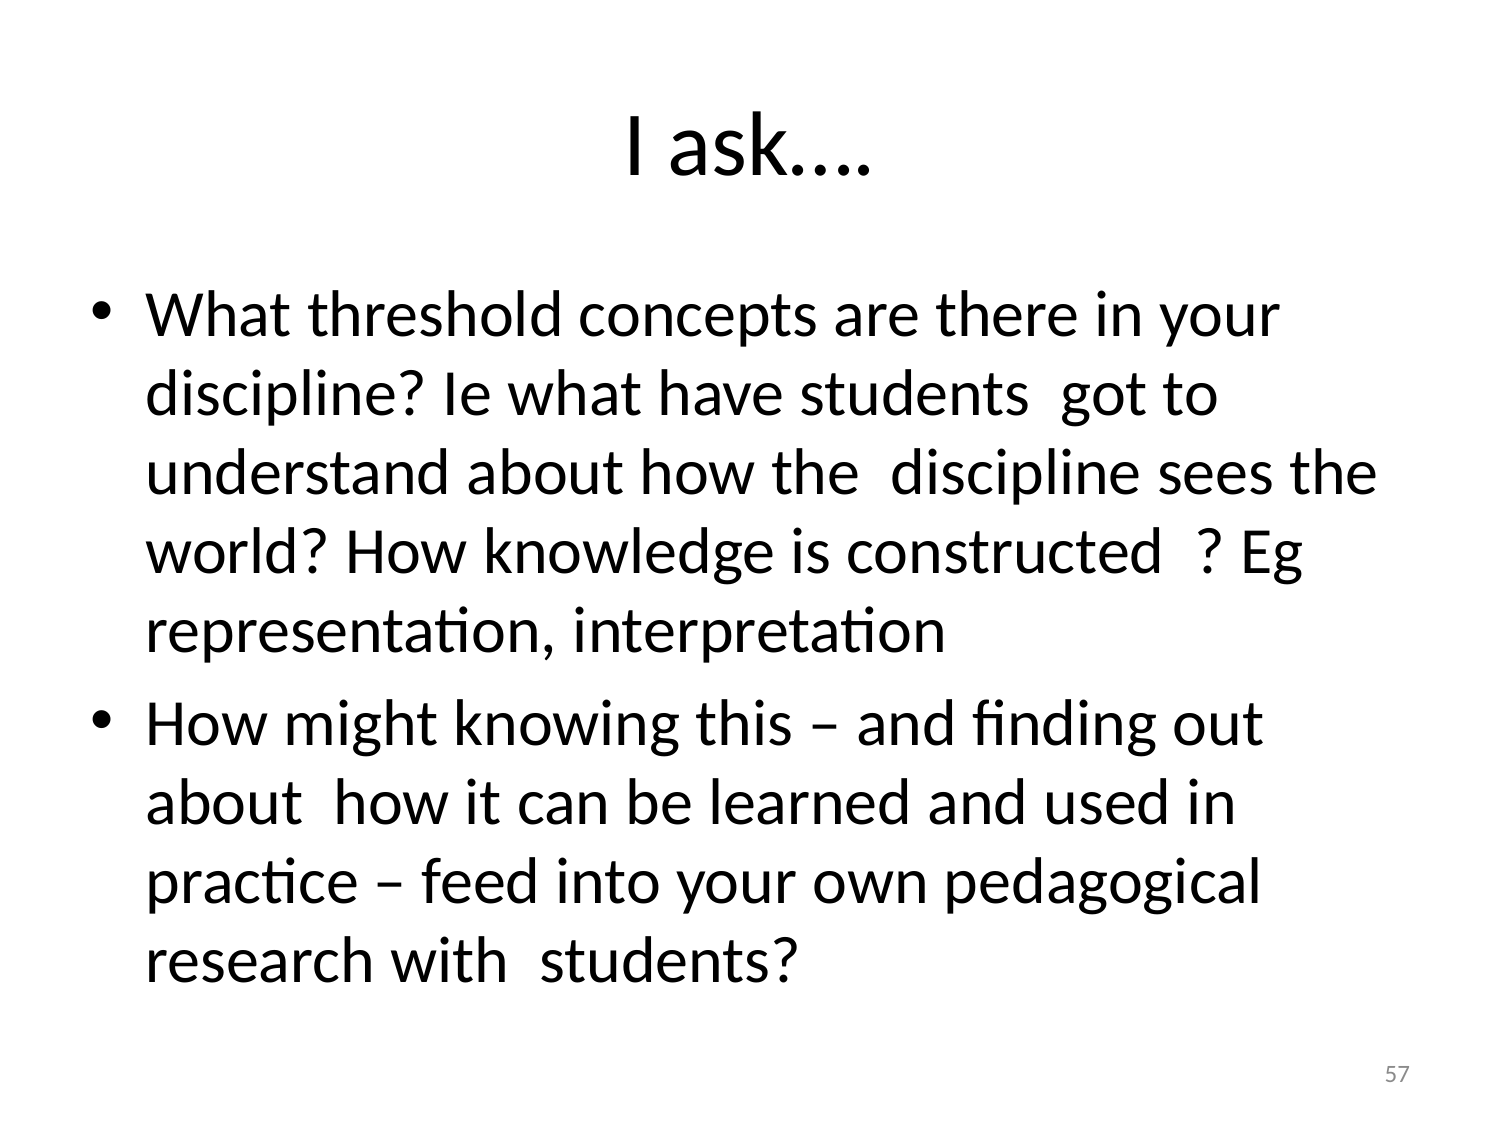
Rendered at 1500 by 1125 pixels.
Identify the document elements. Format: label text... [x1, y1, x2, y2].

title I ask…. [75, 45, 1425, 233]
slide_number 57 [1074, 1042, 1425, 1103]
list What threshold concepts are there in your discipline? Ie what have students got to understand about how the discipline sees the world? How knowledge is constructed ? Eg representation, interpretation How might knowing this – and finding out about how it can be learned and used in practice – feed into your own pedagogical research with students? [75, 262, 1425, 1005]
